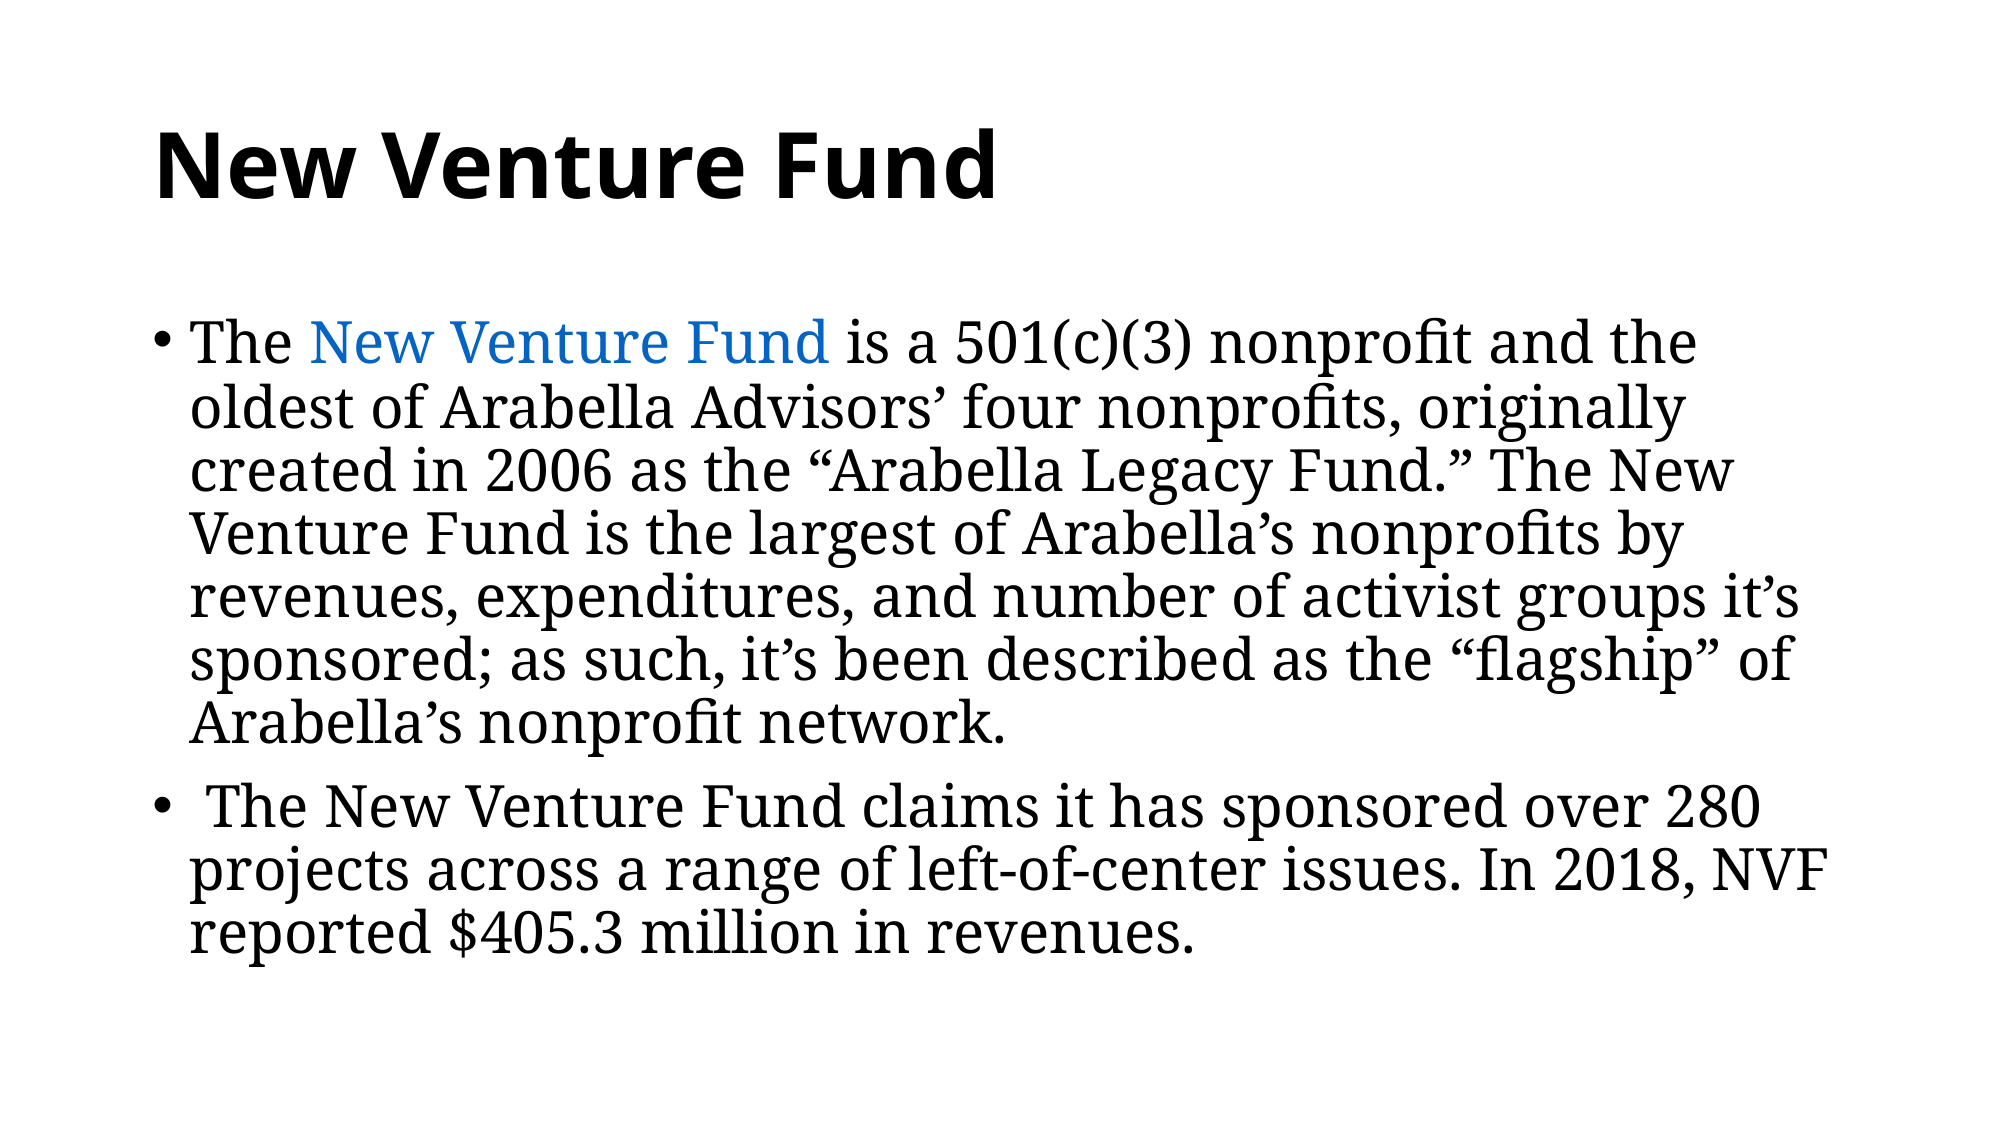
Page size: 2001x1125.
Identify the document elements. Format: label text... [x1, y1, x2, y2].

list The New Venture Fund is a 501(c)(3) nonprofit and the oldest of Arabella Advisors’ four nonprofits, originally created in 2006 as the “Arabella Legacy Fund.” The New Venture Fund is the largest of Arabella’s nonprofits by revenues, expenditures, and number of activist groups it’s sponsored; as such, it’s been described as the “flagship” of Arabella’s nonprofit network. The New Venture Fund claims it has sponsored over 280 projects across a range of left-of-center issues. In 2018, NVF reported $405.3 million in revenues. [137, 299, 1863, 1014]
title New Venture Fund [137, 59, 1863, 278]
